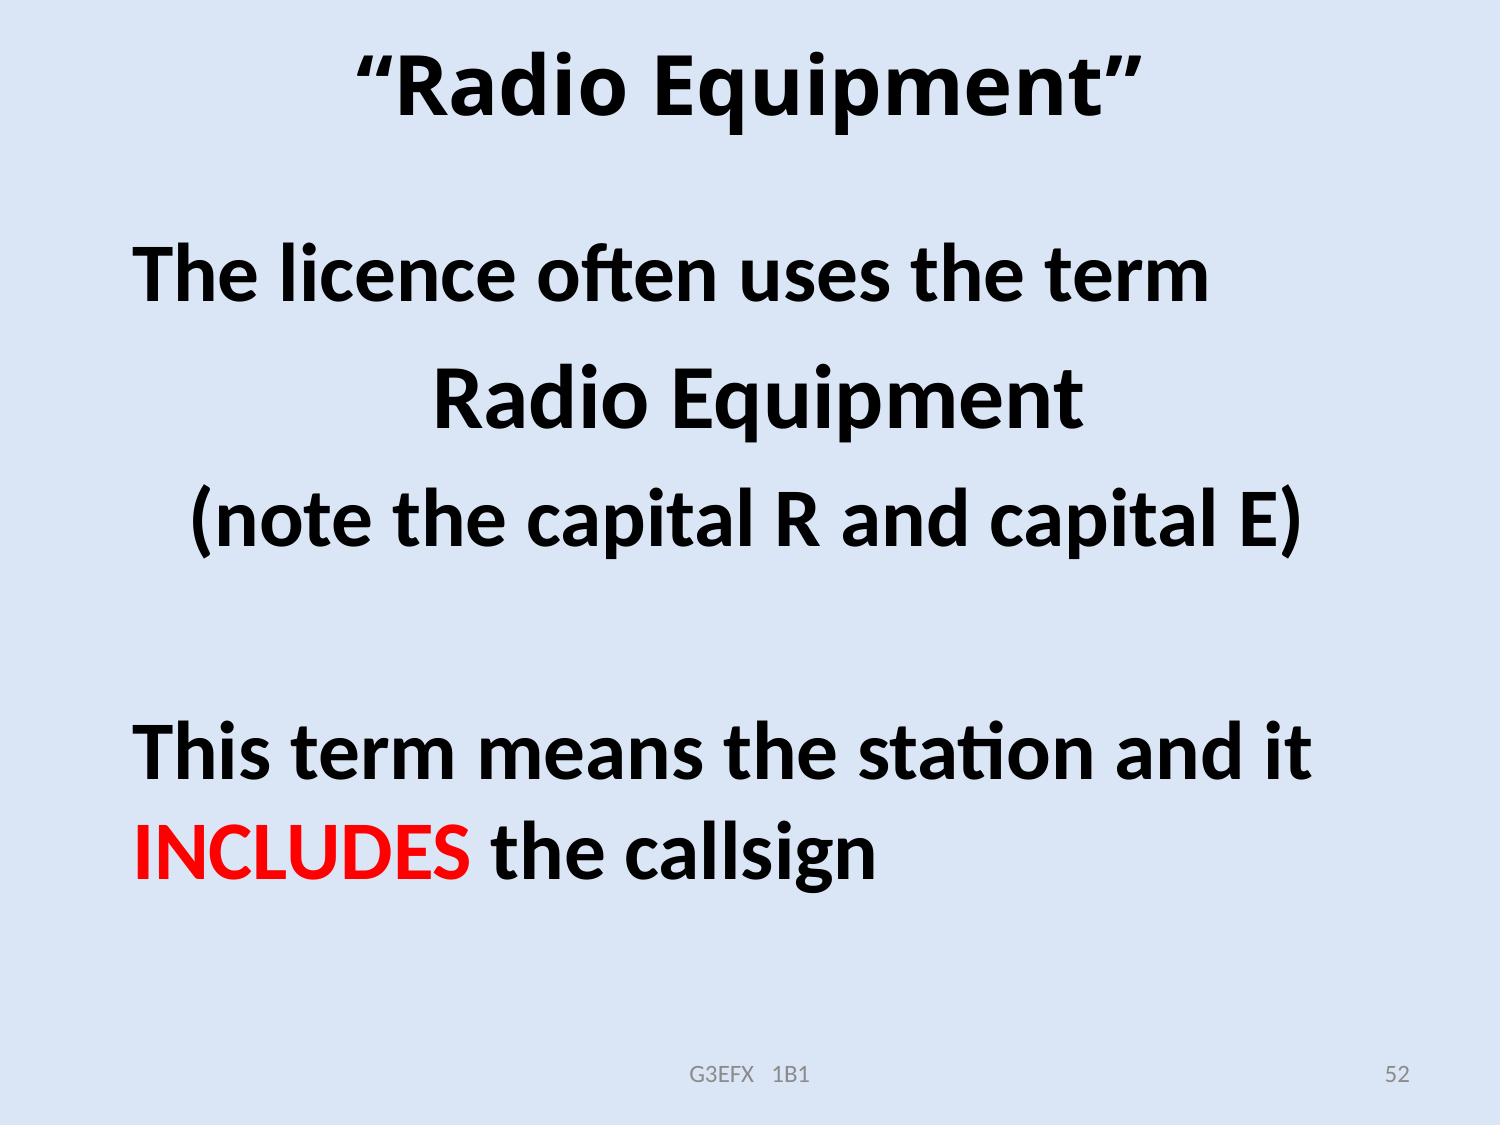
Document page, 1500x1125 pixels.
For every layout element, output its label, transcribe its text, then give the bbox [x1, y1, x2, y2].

title “Radio Equipment” [0, 0, 1500, 165]
slide_number 52 [1074, 1042, 1425, 1103]
subtitle The licence often uses the term Radio Equipment (note the capital R and capital E) This term means the station and it INCLUDES the callsign [116, 210, 1383, 973]
footer G3EFX 1B1 [512, 1042, 988, 1103]
